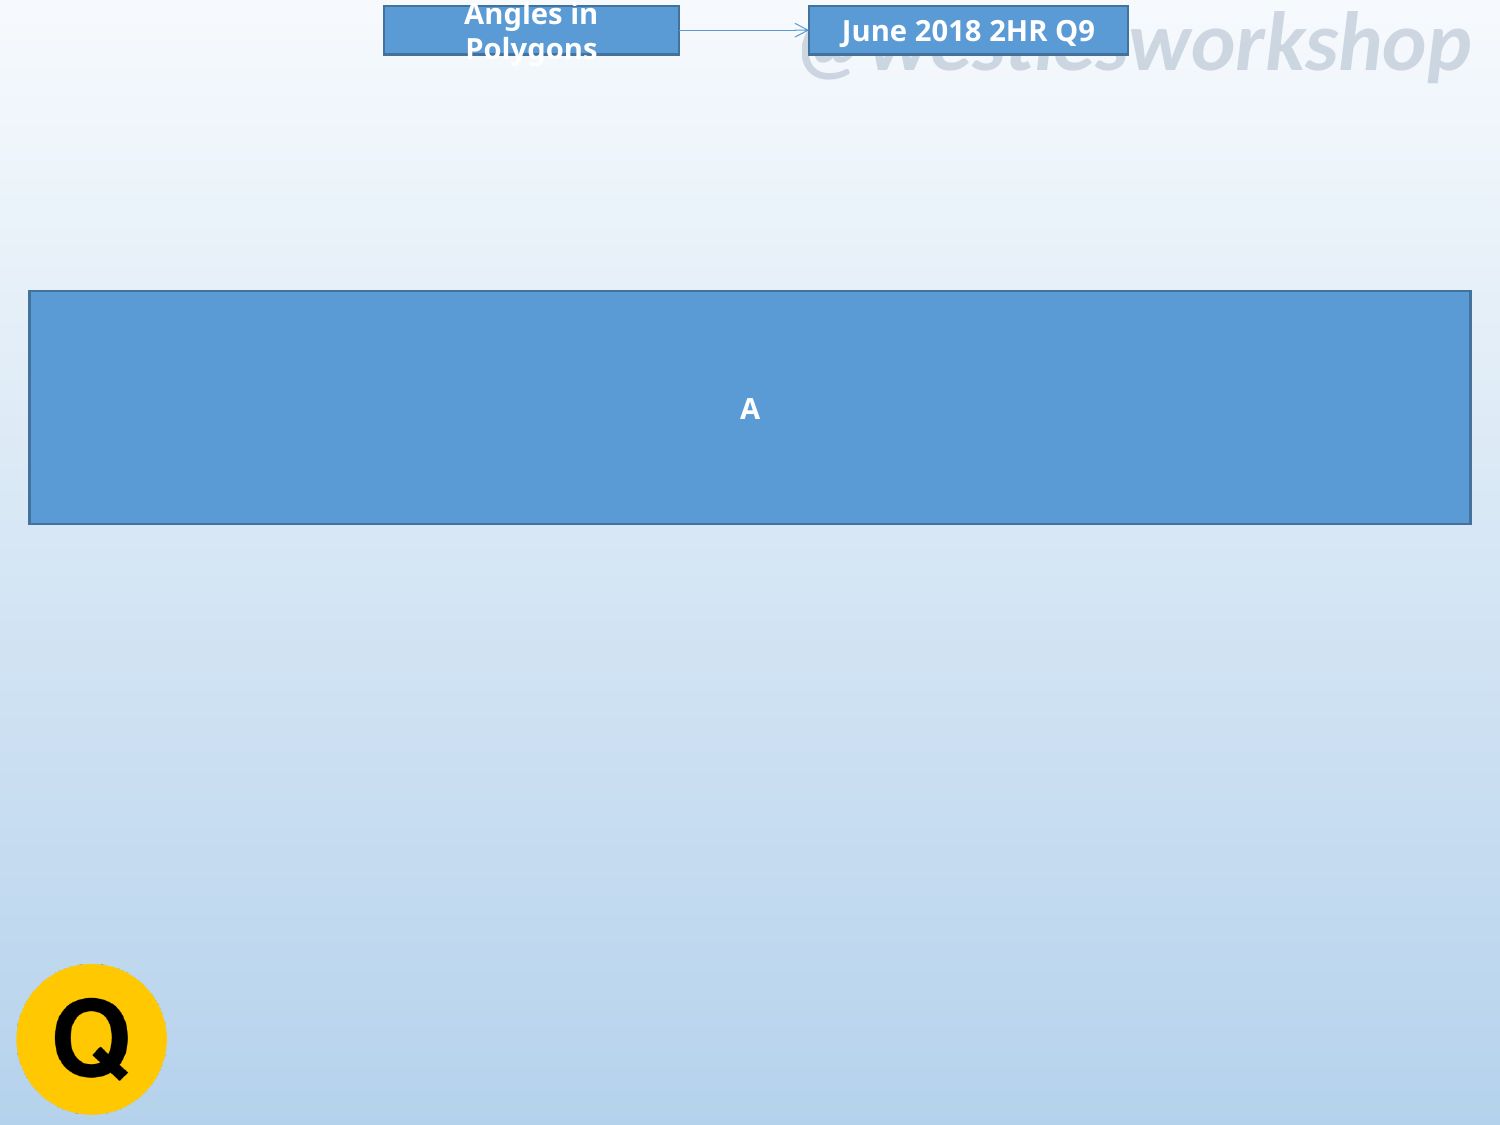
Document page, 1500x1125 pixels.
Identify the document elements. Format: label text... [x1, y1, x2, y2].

picture [29, 290, 1471, 525]
text_box Angles in Polygons [383, 5, 680, 56]
text_box June 2018 2HR Q9 [808, 5, 1129, 56]
picture [0, 940, 191, 1125]
